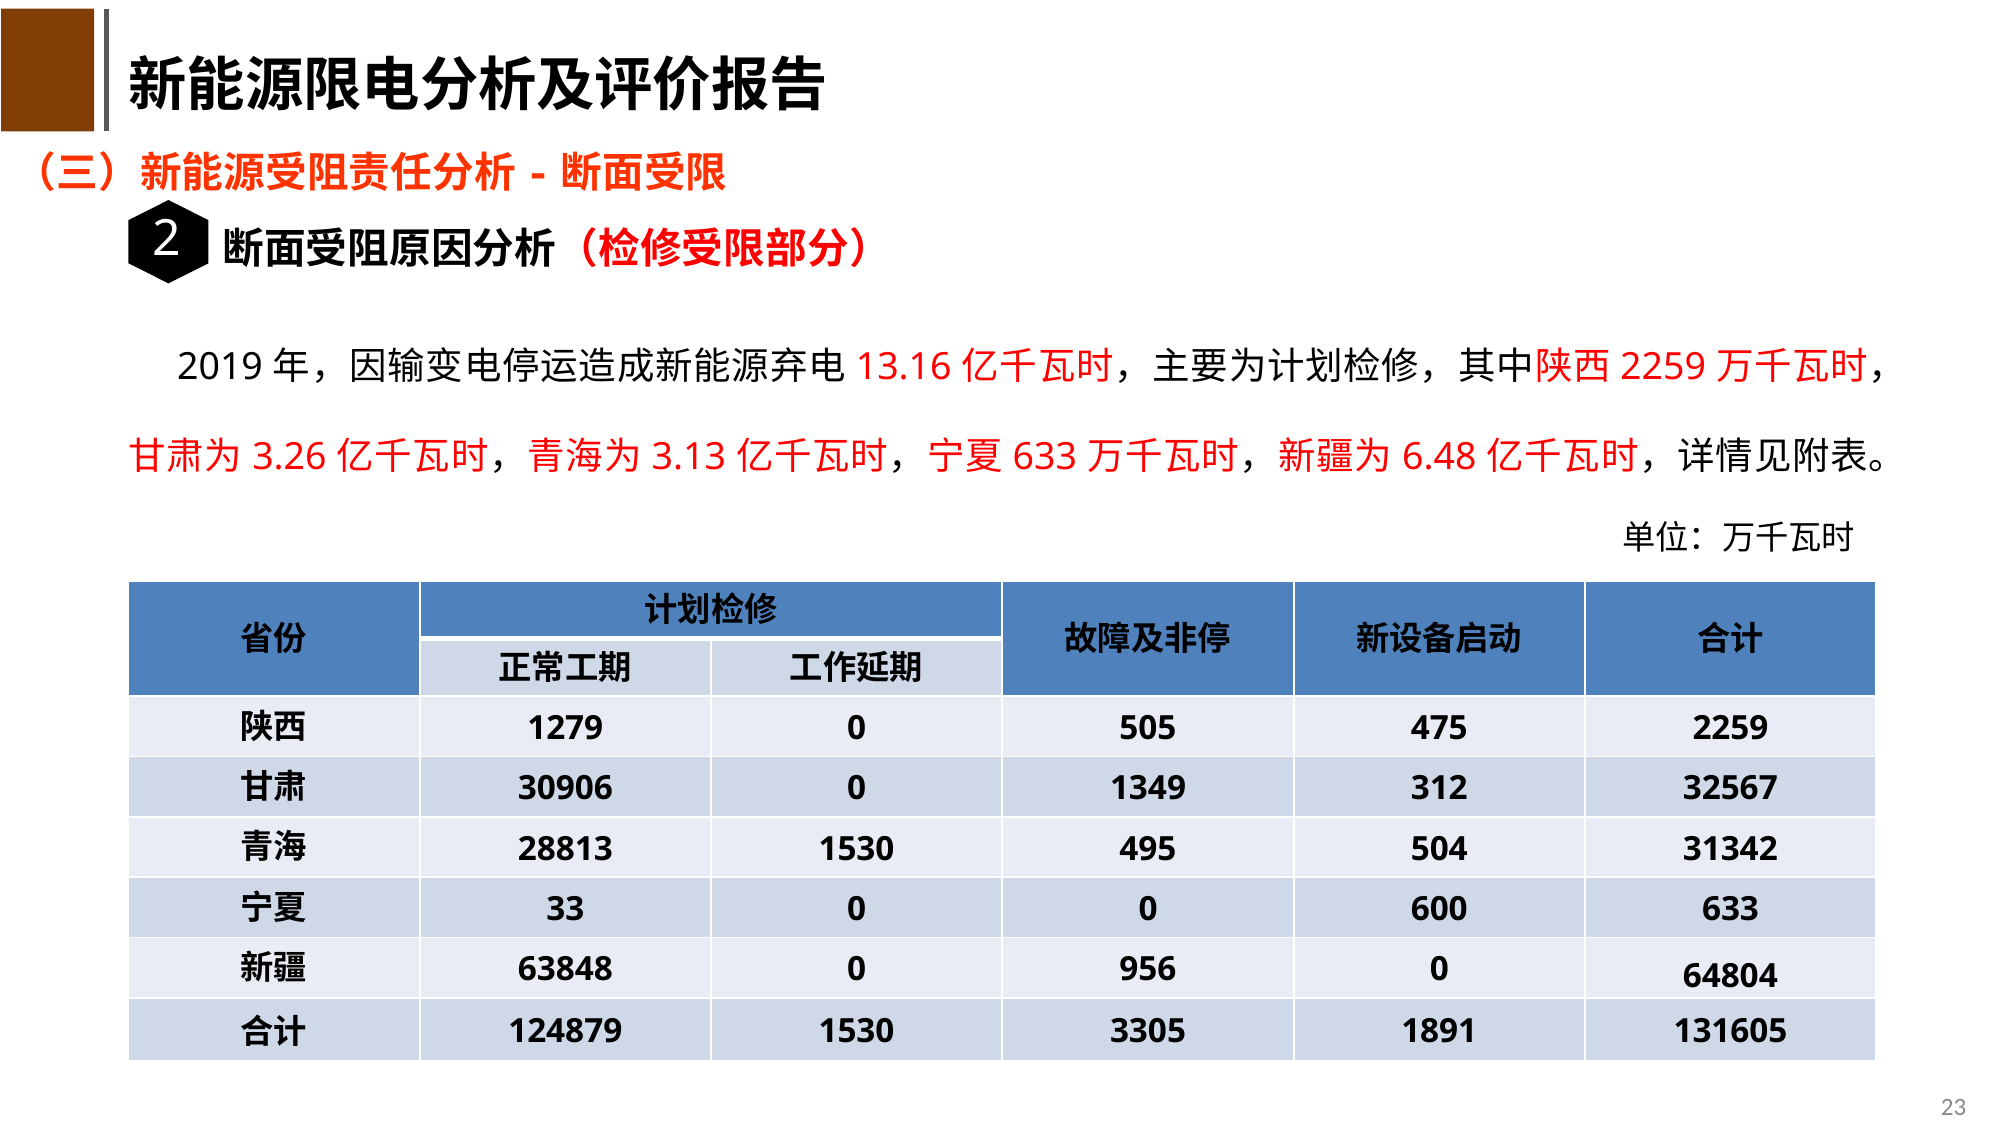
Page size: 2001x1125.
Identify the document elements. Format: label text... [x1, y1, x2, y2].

table_header 省份 [129, 582, 419, 695]
table_header 新设备启动 [1295, 582, 1584, 695]
table_cell 陕西 [129, 697, 419, 756]
table_cell 青海 [129, 818, 419, 876]
table_header 计划检修 [421, 582, 1001, 636]
table_cell 0 [712, 878, 1001, 937]
text_box [1514, 1075, 1982, 1125]
table_cell 475 [1295, 697, 1584, 756]
table_cell 32567 [1586, 757, 1875, 816]
table_cell 312 [1295, 757, 1584, 816]
table_cell 合计 [129, 999, 419, 1060]
text_box 单位：万千瓦时 [1607, 508, 1888, 564]
table_cell 宁夏 [129, 878, 419, 937]
table_cell 新疆 [129, 938, 419, 997]
table_cell 0 [1003, 878, 1293, 937]
table_header 故障及非停 [1003, 582, 1293, 695]
table_cell 600 [1295, 878, 1584, 937]
table_cell 495 [1003, 818, 1293, 876]
table_cell 工作延期 [712, 641, 1001, 695]
table_cell 0 [712, 757, 1001, 816]
table_cell 504 [1295, 818, 1584, 876]
table_cell 33 [421, 878, 710, 937]
table_cell 64804 [1586, 938, 1875, 997]
text_box （三）新能源受阻责任分析-断面受限 [0, 132, 1800, 212]
table_cell 633 [1586, 878, 1875, 937]
table_cell 1530 [712, 999, 1001, 1060]
text_box [128, 215, 138, 269]
table_cell 505 [1003, 697, 1293, 756]
table_cell 1349 [1003, 757, 1293, 816]
table_cell 30906 [421, 757, 710, 816]
table_header 合计 [1586, 582, 1875, 695]
table_cell 124879 [421, 999, 710, 1060]
table_cell 0 [1295, 938, 1584, 997]
table_cell 0 [712, 938, 1001, 997]
text_box 2 [138, 212, 197, 274]
text_box 断面受阻原因分析（检修受限部分） [207, 212, 1002, 280]
text_box 2019年，因输变电停运造成新能源弃电13.16亿千瓦时，主要为计划检修，其中陕西2259万千瓦时，甘肃为3.26亿千瓦时，青海为3.13亿千瓦时，宁夏633万千瓦时，新疆为6.48亿千瓦时，详情见附表。 [113, 289, 1884, 485]
table_cell 1279 [421, 697, 710, 756]
table_cell 63848 [421, 938, 710, 997]
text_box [0, 0, 1926, 132]
table_cell 0 [712, 697, 1001, 756]
table_cell 1891 [1295, 999, 1584, 1060]
text_box [197, 214, 209, 270]
table_cell 1530 [712, 818, 1001, 876]
table_cell 956 [1003, 938, 1293, 997]
table_cell 131605 [1586, 999, 1875, 1060]
table_cell 2259 [1586, 697, 1875, 756]
table_cell 甘肃 [129, 757, 419, 816]
table_cell 3305 [1003, 999, 1293, 1060]
table_cell 31342 [1586, 818, 1875, 876]
table_cell 28813 [421, 818, 710, 876]
table_cell 正常工期 [421, 641, 710, 695]
text_box [149, 274, 188, 284]
